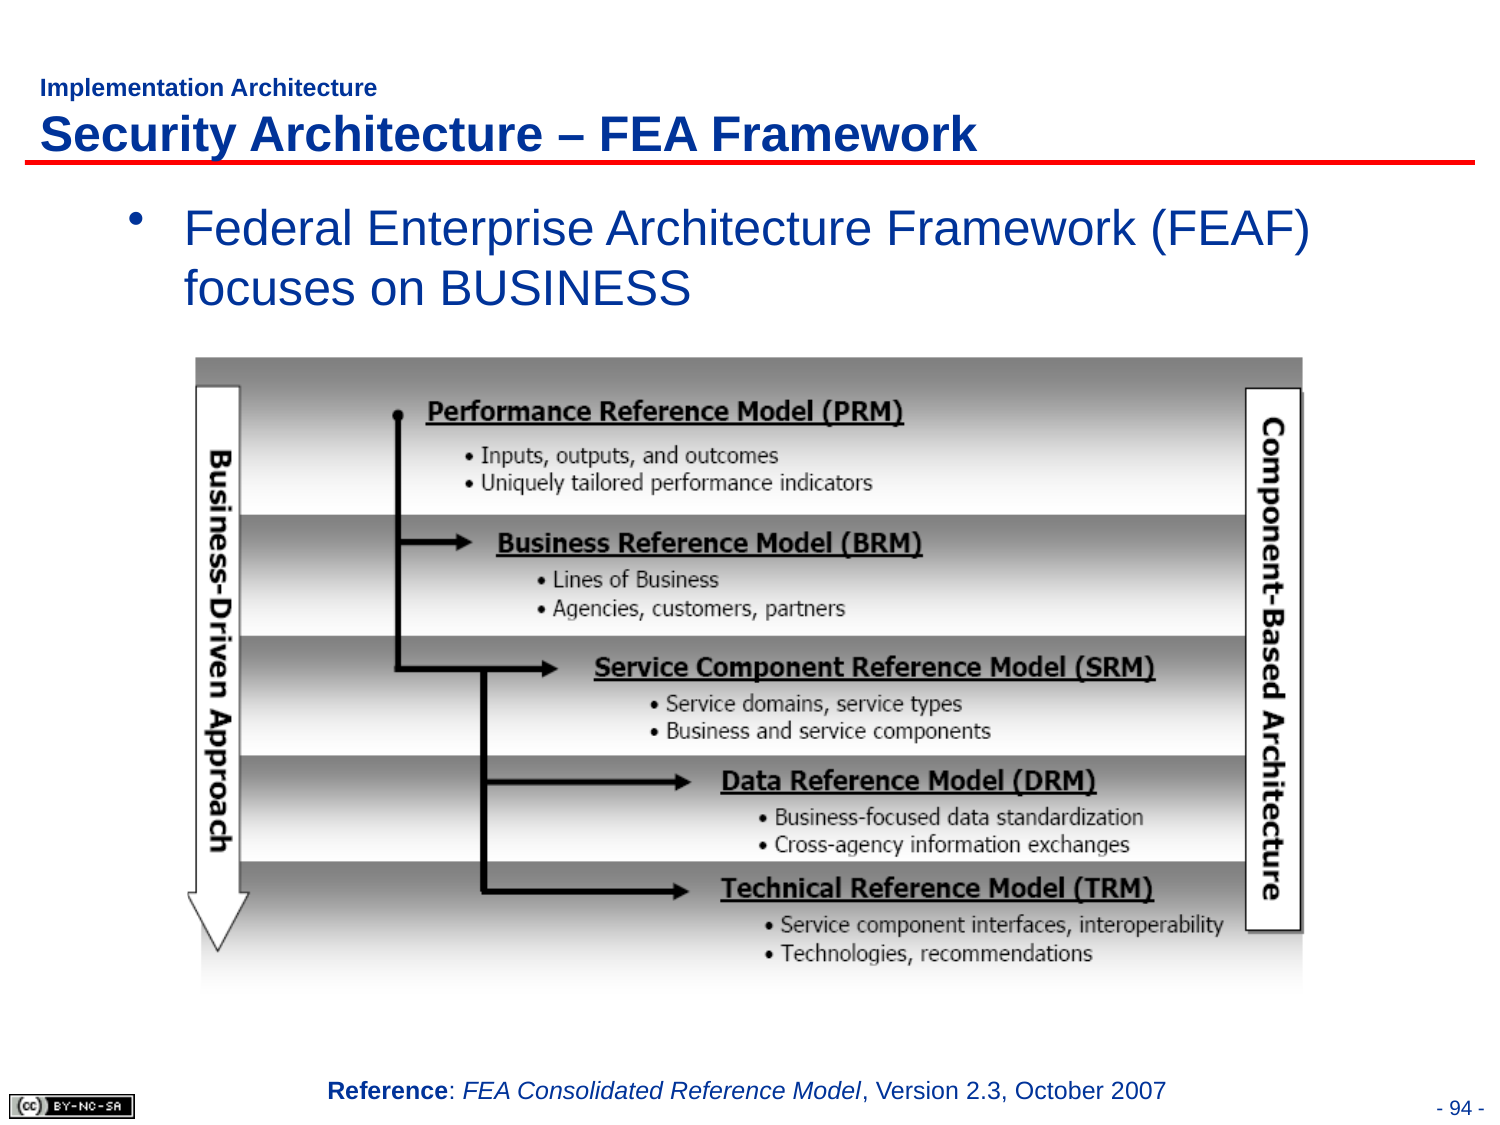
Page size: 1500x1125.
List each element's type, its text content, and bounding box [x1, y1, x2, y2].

picture [187, 349, 1309, 1015]
title Implementation Architecture Security Architecture – FEA Framework [24, 0, 1476, 169]
picture [9, 1094, 135, 1119]
slide_number - 94 - [1299, 1087, 1500, 1125]
list Federal Enterprise Architecture Framework (FEAF) focuses on BUSINESS [112, 187, 1388, 657]
text_box Reference: FEA Consolidated Reference Model, Version 2.3, October 2007 [312, 1067, 1183, 1112]
